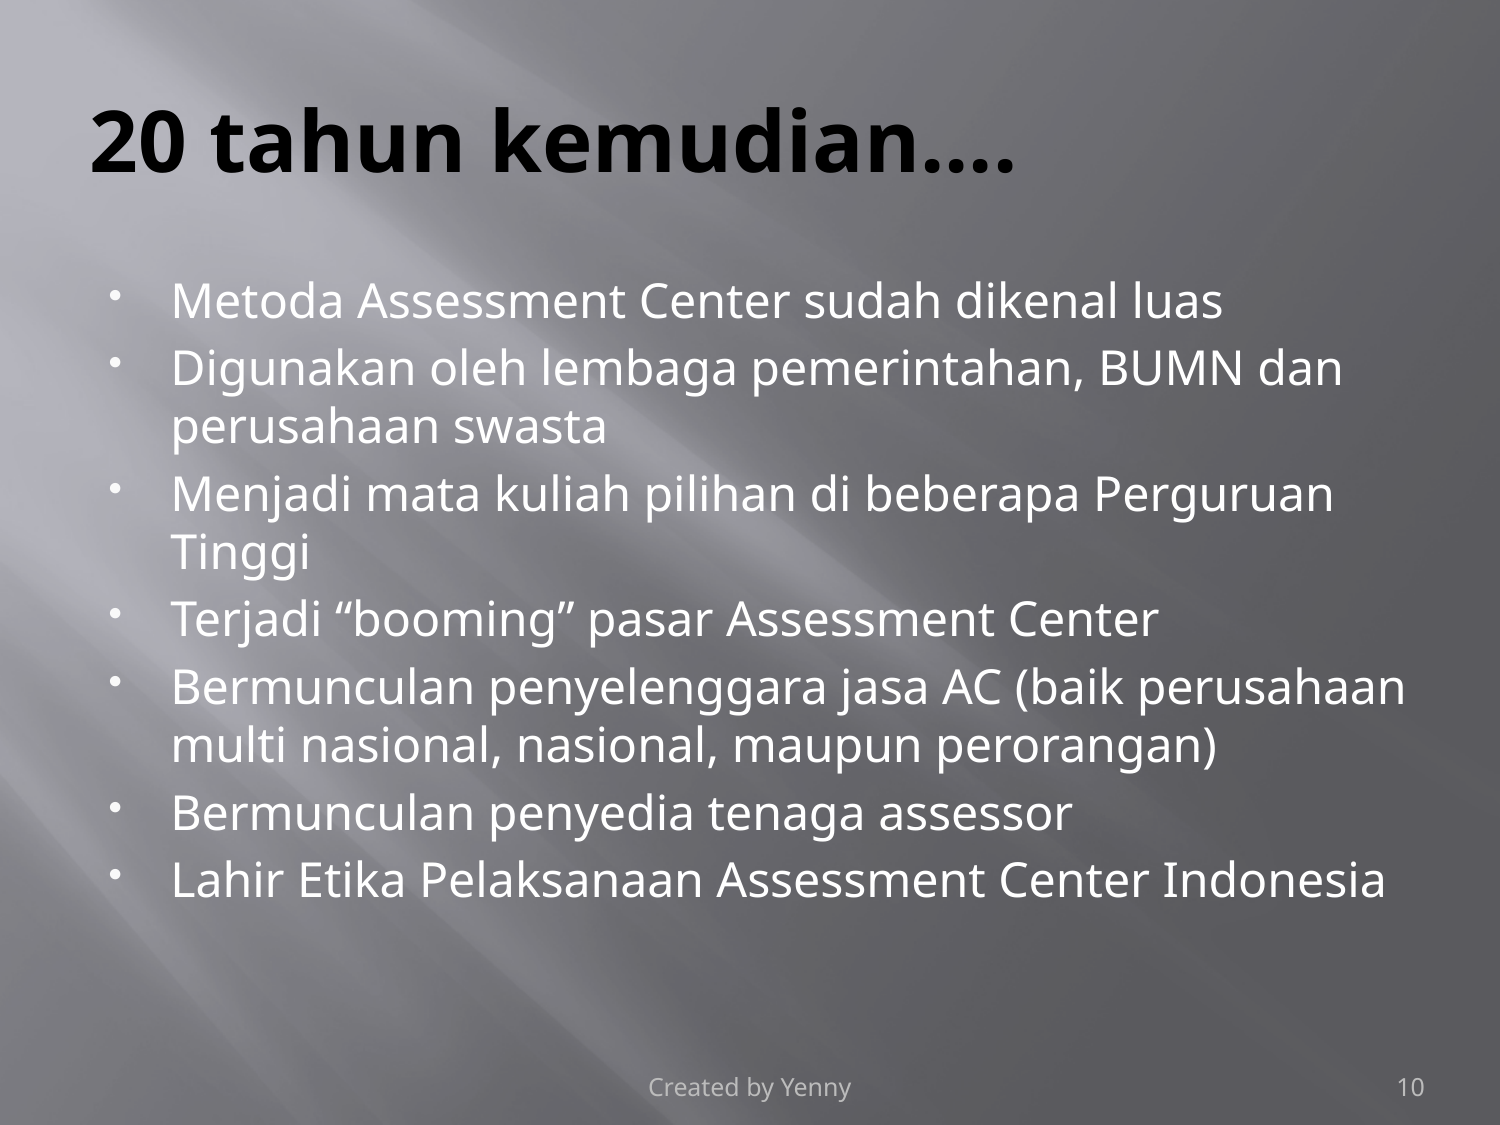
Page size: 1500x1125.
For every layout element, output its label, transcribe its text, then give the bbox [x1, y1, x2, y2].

footer Created by Yenny [512, 1052, 988, 1113]
slide_number 10 [1299, 1052, 1425, 1113]
list Metoda Assessment Center sudah dikenal luas Digunakan oleh lembaga pemerintahan, BUMN dan perusahaan swasta Menjadi mata kuliah pilihan di beberapa Perguruan Tinggi Terjadi “booming” pasar Assessment Center Bermunculan penyelenggara jasa AC (baik perusahaan multi nasional, nasional, maupun perorangan) Bermunculan penyedia tenaga assessor Lahir Etika Pelaksanaan Assessment Center Indonesia [75, 262, 1425, 1035]
title 20 tahun kemudian.... [75, 45, 1425, 233]
